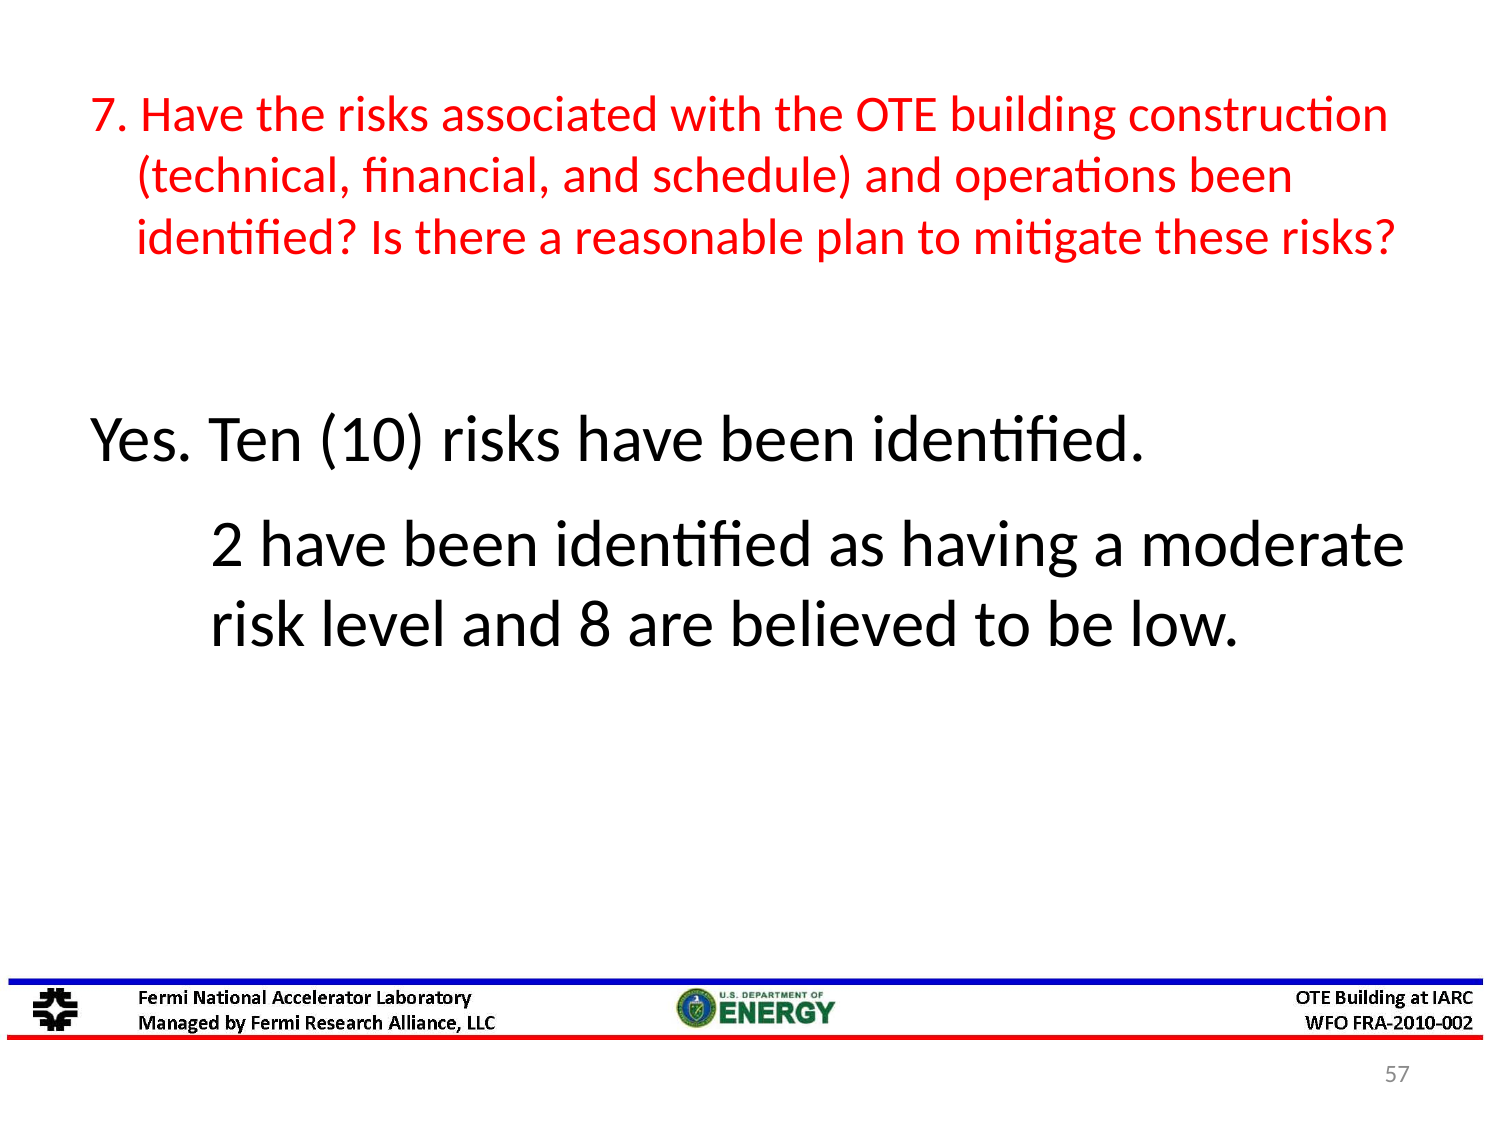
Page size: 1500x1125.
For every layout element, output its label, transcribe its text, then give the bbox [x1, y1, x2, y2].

list Yes. Ten (10) risks have been identified. 2 have been identified as having a moderate risk level and 8 are believed to be low. [75, 387, 1425, 973]
title 7. Have the risks associated with the OTE building construction (technical, financial, and schedule) and operations been identified? Is there a reasonable plan to mitigate these risks? [75, 45, 1425, 300]
picture [0, 974, 1500, 1040]
slide_number 57 [1074, 1049, 1425, 1103]
